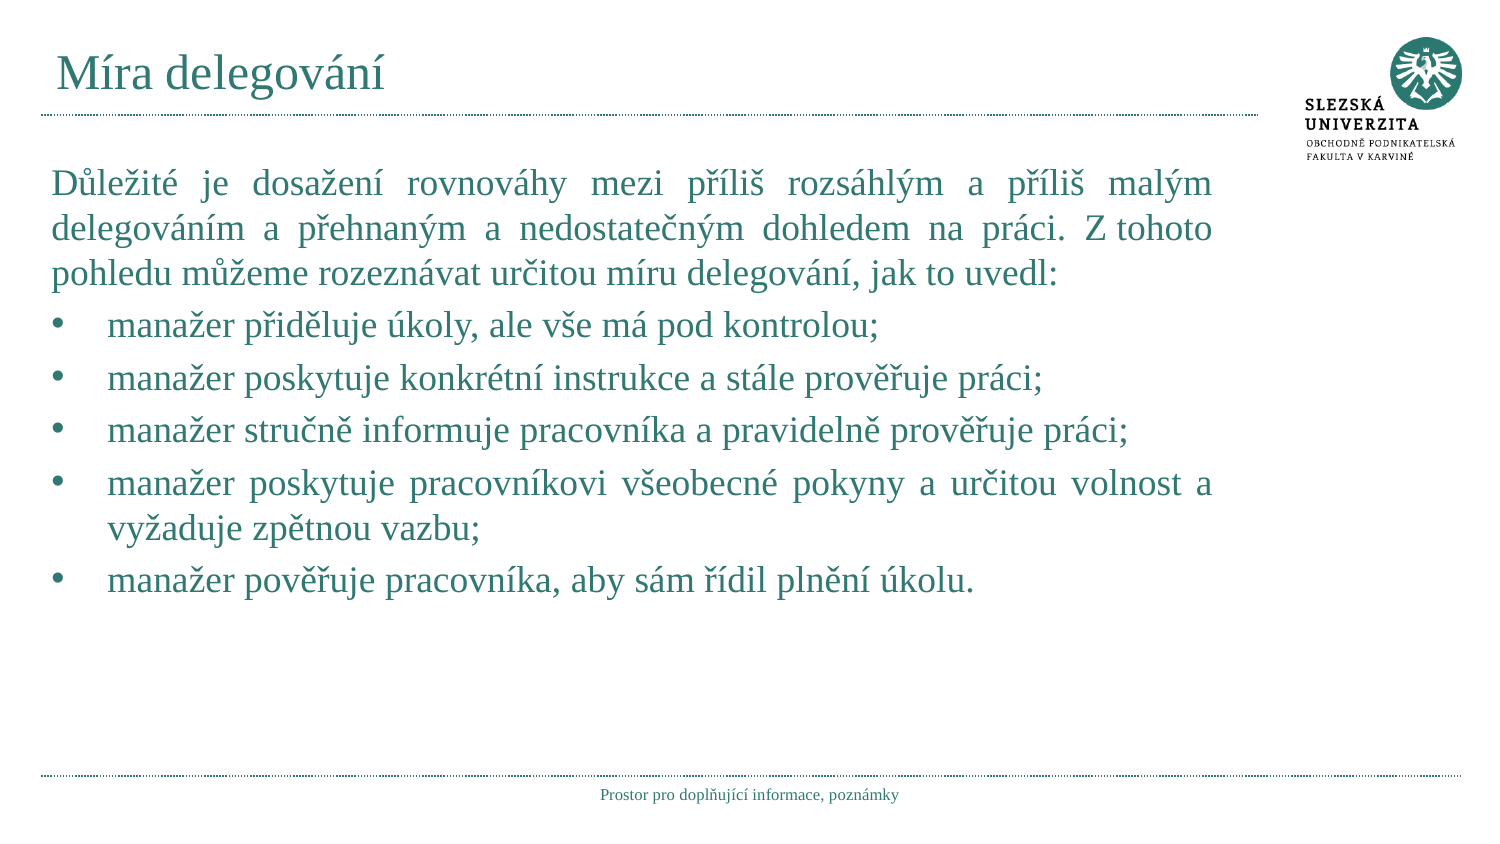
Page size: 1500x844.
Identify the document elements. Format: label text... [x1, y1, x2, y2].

text_box Prostor pro doplňující informace, poznámky [442, 776, 1058, 811]
text_box Důležité je dosažení rovnováhy mezi příliš rozsáhlým a příliš malým delegováním a přehnaným a nedostatečným dohledem na práci. Z tohoto pohledu můžeme rozeznávat určitou míru delegování, jak to uvedl: manažer přiděluje úkoly, ale vše má pod kontrolou; manažer poskytuje konkrétní instrukce a stále prověřuje práci; manažer stručně informuje pracovníka a pravidelně prověřuje práci; manažer poskytuje pracovníkovi všeobecné pokyny a určitou volnost a vyžaduje zpětnou vazbu; manažer pověřuje pracovníka, aby sám řídil plnění úkolu. [36, 150, 1230, 659]
title Míra delegování [41, 32, 1034, 116]
picture [1305, 37, 1462, 160]
